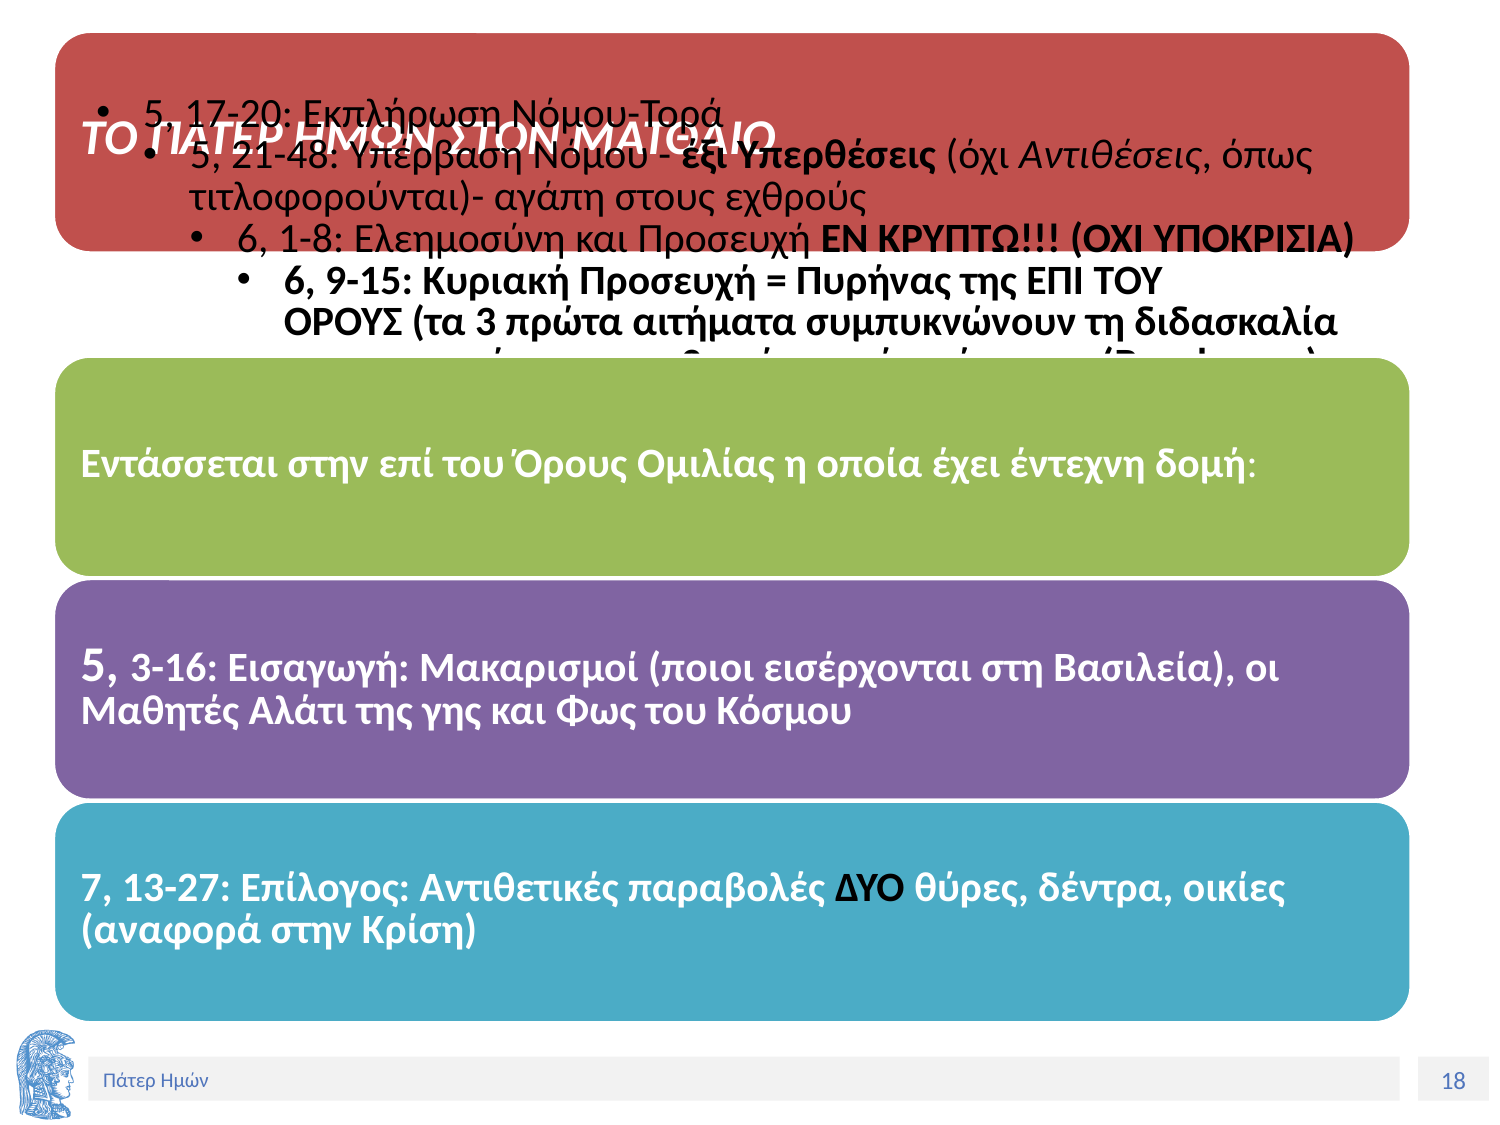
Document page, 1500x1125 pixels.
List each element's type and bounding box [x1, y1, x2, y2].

picture [9, 1026, 81, 1120]
text_box [52, 30, 1412, 1024]
